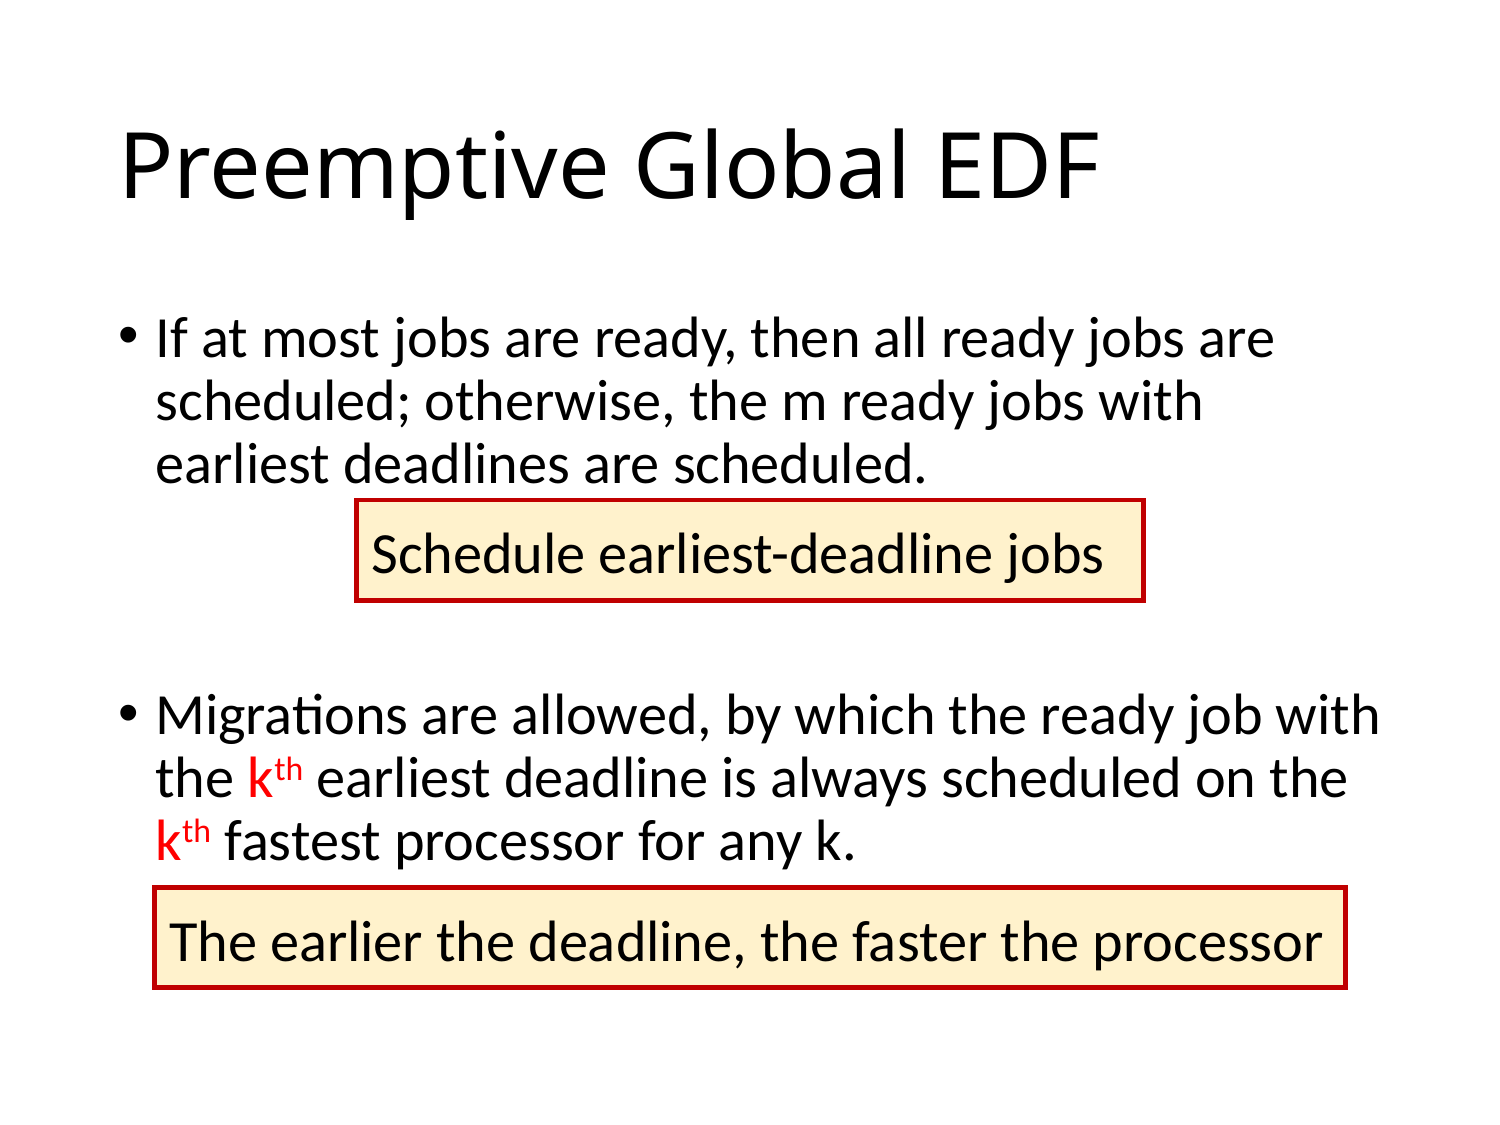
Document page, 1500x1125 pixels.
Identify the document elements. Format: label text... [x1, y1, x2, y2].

list If at most jobs are ready, then all ready jobs are scheduled; otherwise, the m ready jobs with earliest deadlines are scheduled. Migrations are allowed, by which the ready job with the kth earliest deadline is always scheduled on the kth fastest processor for any k. [103, 299, 1397, 1014]
title Preemptive Global EDF [103, 59, 1397, 278]
text_box Schedule earliest-deadline jobs [356, 499, 1144, 601]
text_box The earlier the deadline, the faster the processor [154, 887, 1346, 988]
